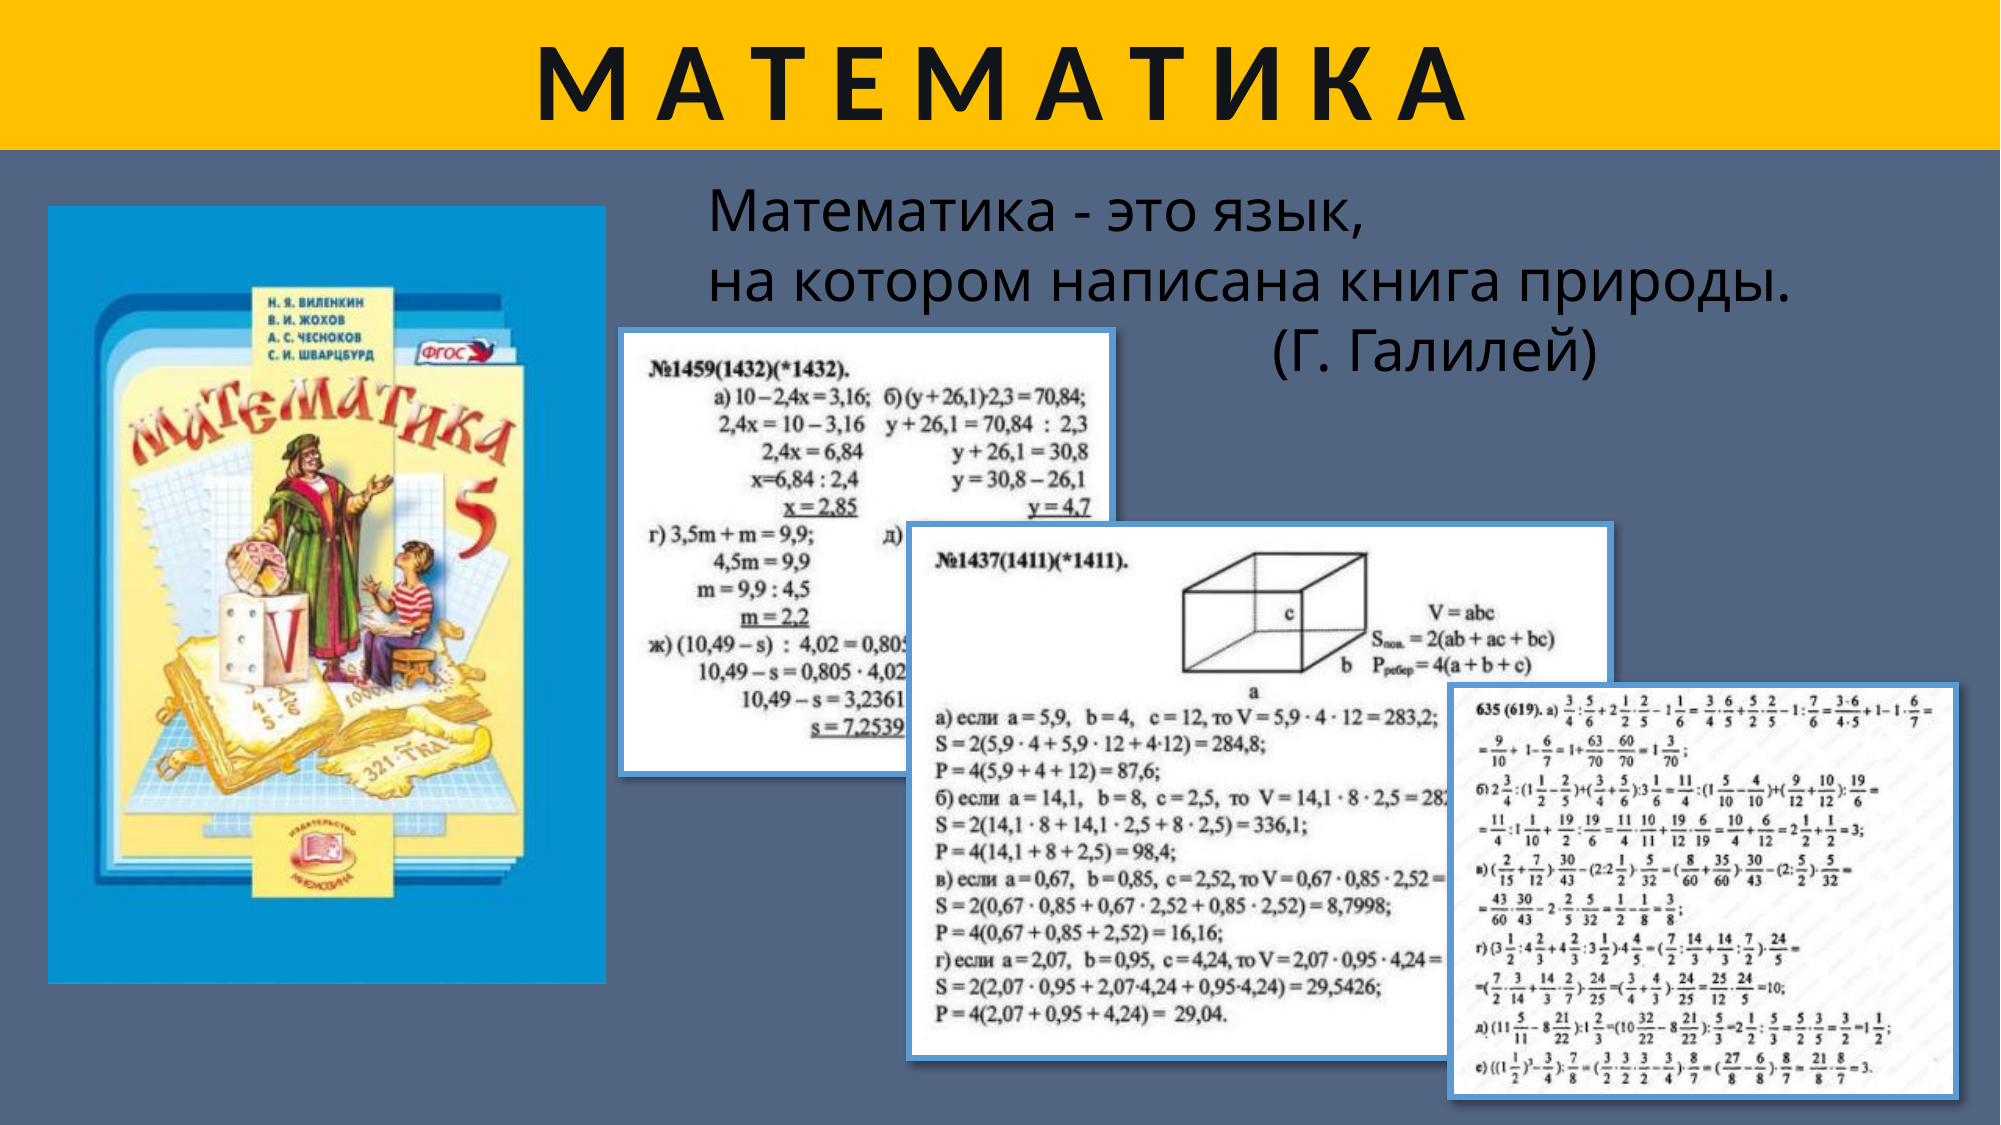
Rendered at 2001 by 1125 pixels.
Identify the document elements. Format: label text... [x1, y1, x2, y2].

text_box М А Т Е М А Т И К А [0, 0, 2000, 150]
picture [93, 282, 527, 902]
picture [624, 333, 1954, 1095]
text_box Математика - это язык, на котором написана книга природы. (Г. Галилей) [693, 165, 1889, 391]
